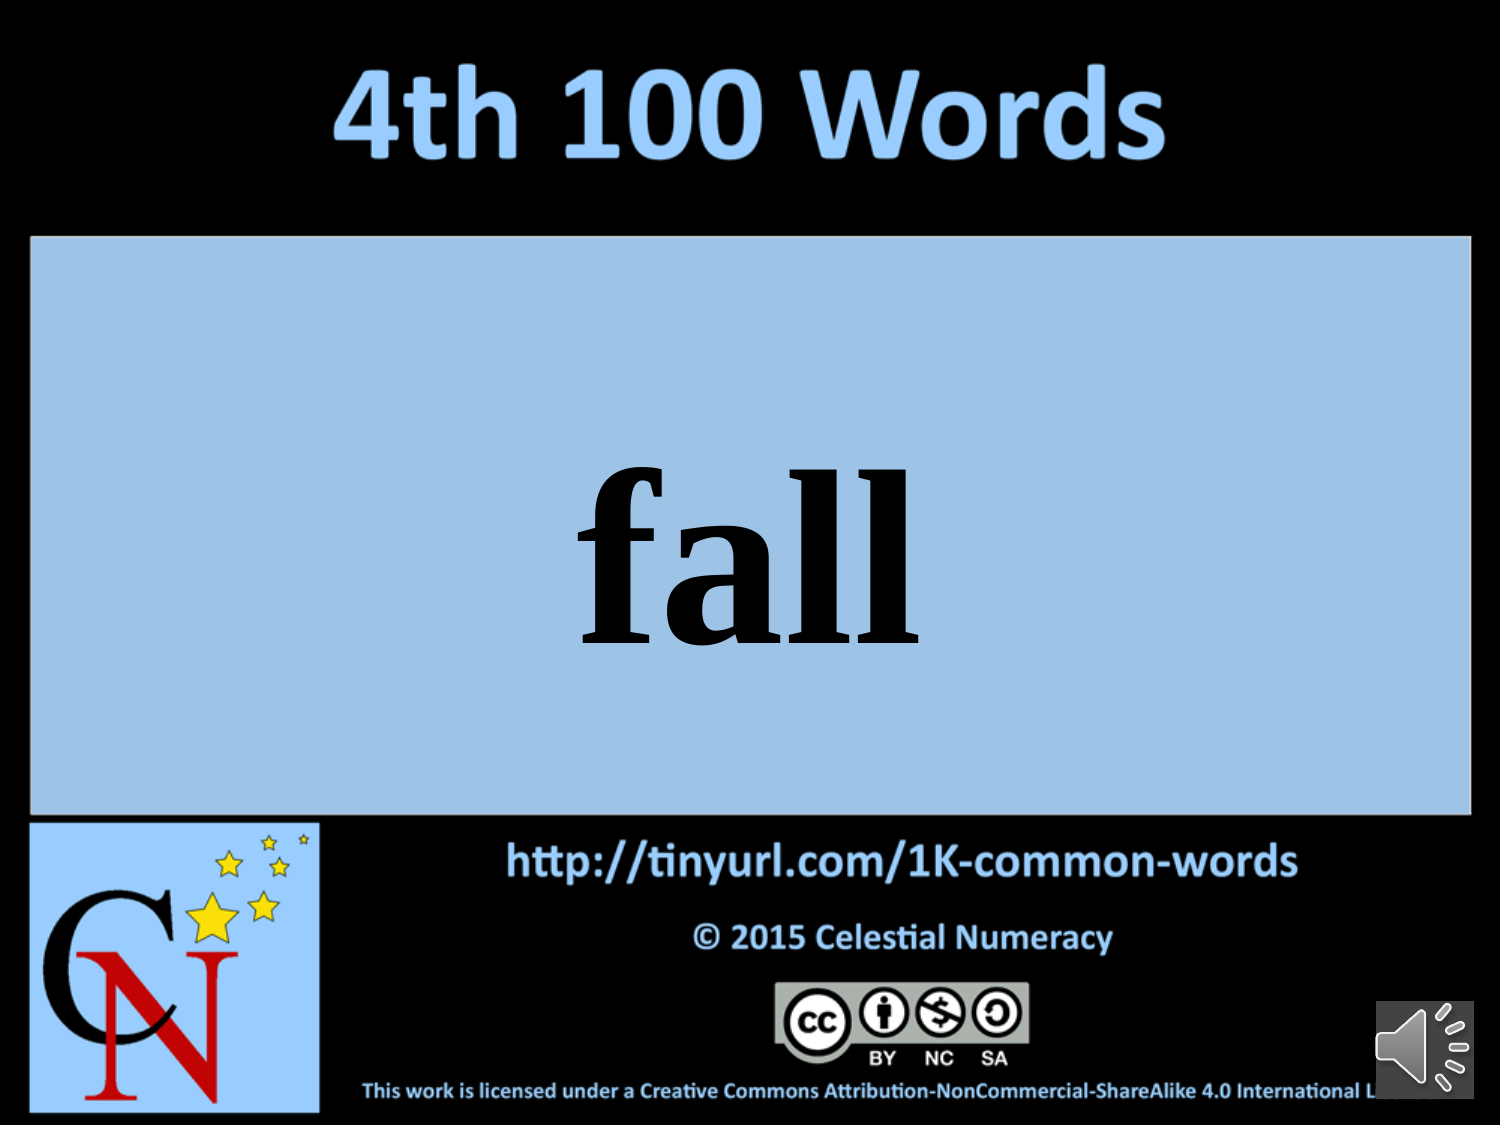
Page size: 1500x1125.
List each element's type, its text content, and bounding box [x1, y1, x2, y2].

title fall [103, 453, 1397, 672]
picture [0, 0, 1500, 1125]
